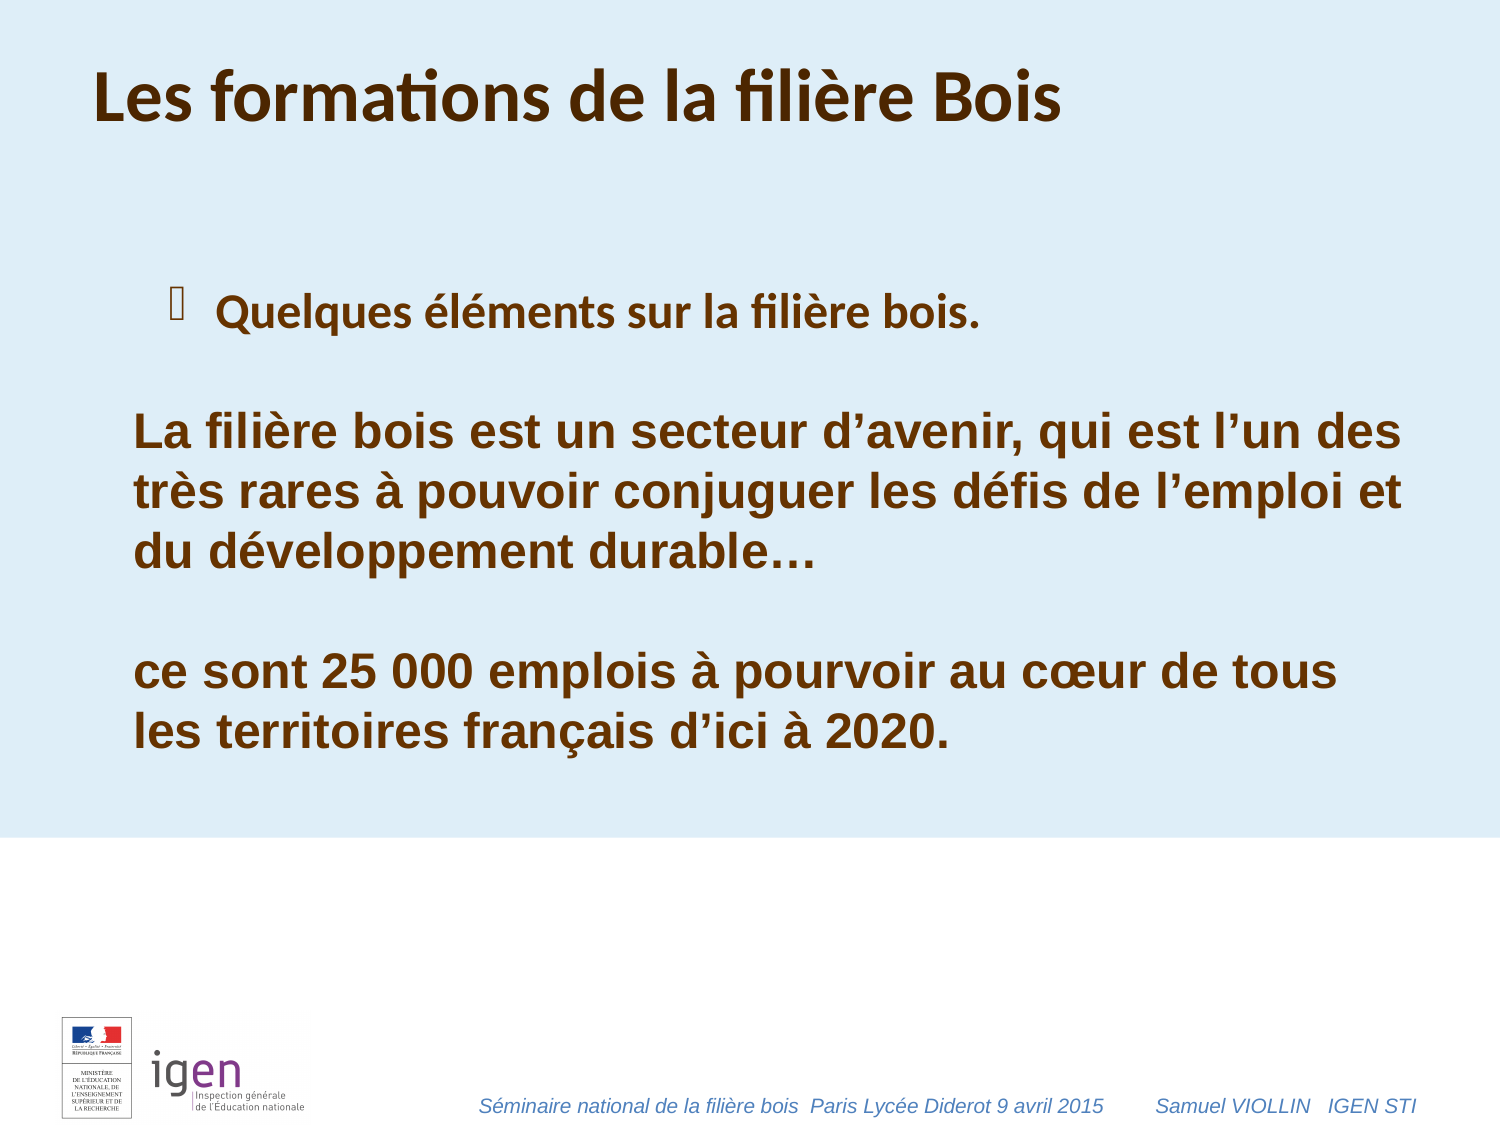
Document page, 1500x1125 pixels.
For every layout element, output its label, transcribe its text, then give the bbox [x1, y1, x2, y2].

picture [55, 1010, 311, 1125]
text_box Les formations de la filière Bois [79, 38, 1430, 227]
text_box Quelques éléments sur la filière bois. La filière bois est un secteur d’avenir, qui est l’un des très rares à pouvoir conjuguer les défis de l’emploi et du développement durable… ce sont 25 000 emplois à pourvoir au cœur de tous les territoires français d’ici à 2020. [118, 271, 1426, 531]
